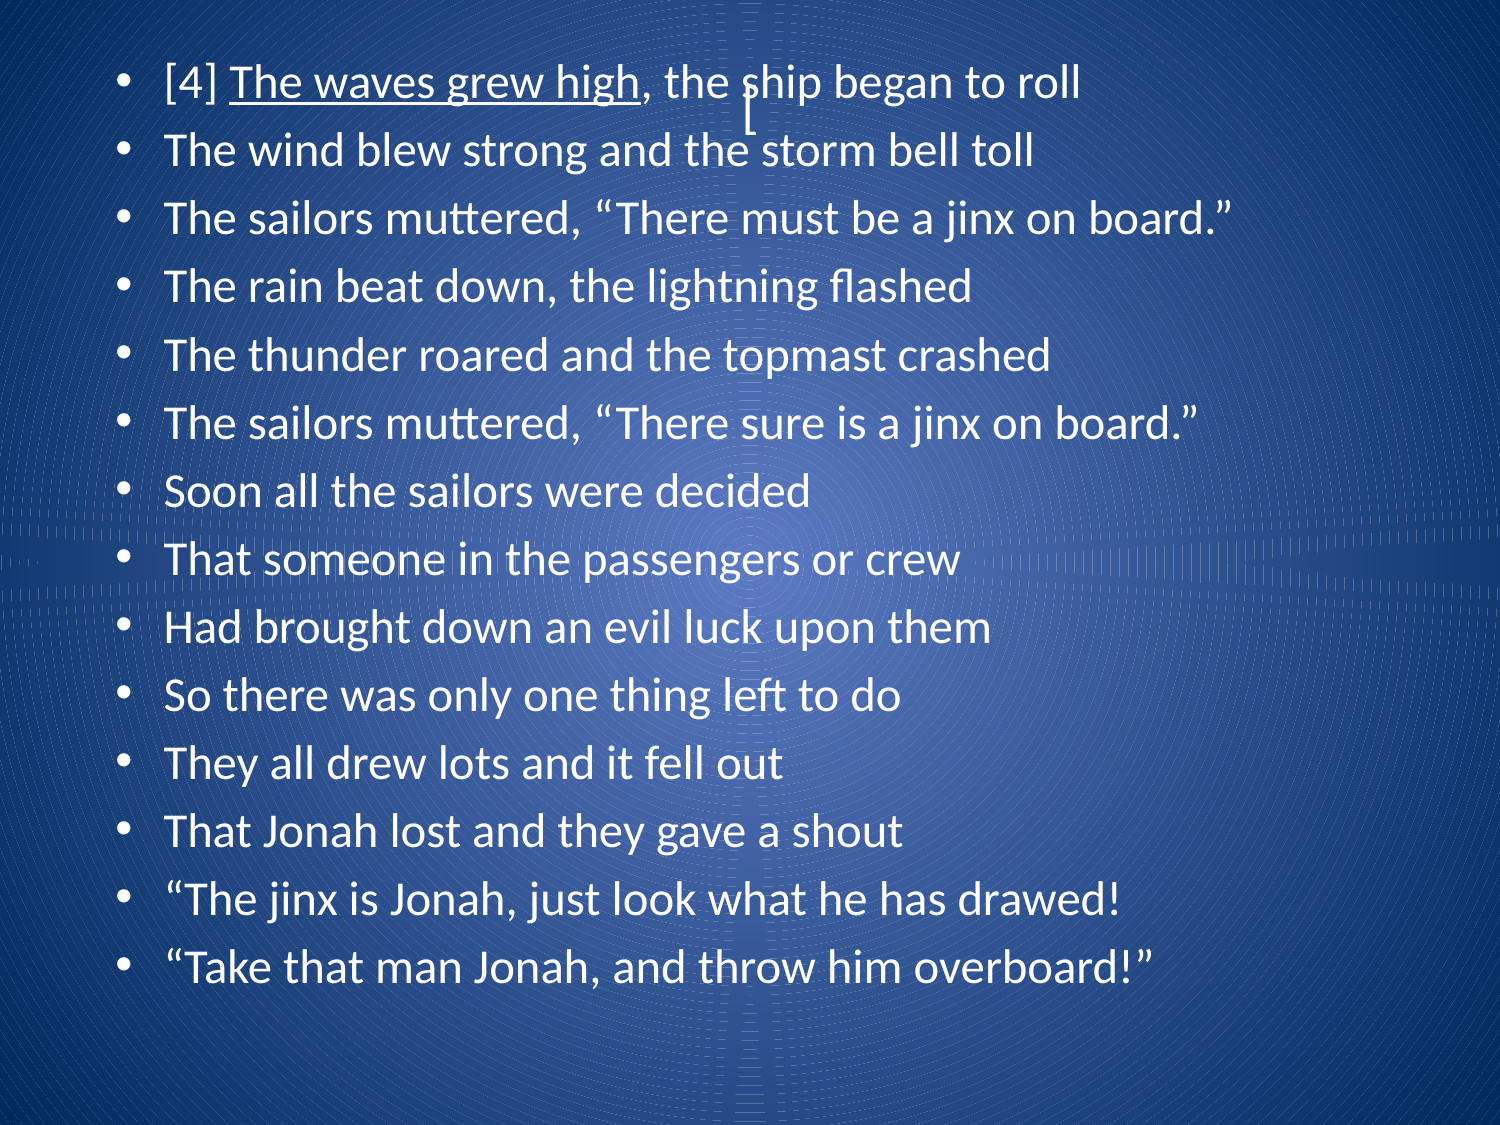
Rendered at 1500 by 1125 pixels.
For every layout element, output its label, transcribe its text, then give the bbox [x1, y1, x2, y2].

title [ [75, 45, 1425, 233]
list [4] The waves grew high, the ship began to roll The wind blew strong and the storm bell toll The sailors muttered, “There must be a jinx on board.” The rain beat down, the lightning flashed The thunder roared and the topmast crashed The sailors muttered, “There sure is a jinx on board.” Soon all the sailors were decided That someone in the passengers or crew Had brought down an evil luck upon them So there was only one thing left to do They all drew lots and it fell out That Jonah lost and they gave a shout “The jinx is Jonah, just look what he has drawed! “Take that man Jonah, and throw him overboard!” [100, 233, 1425, 1005]
